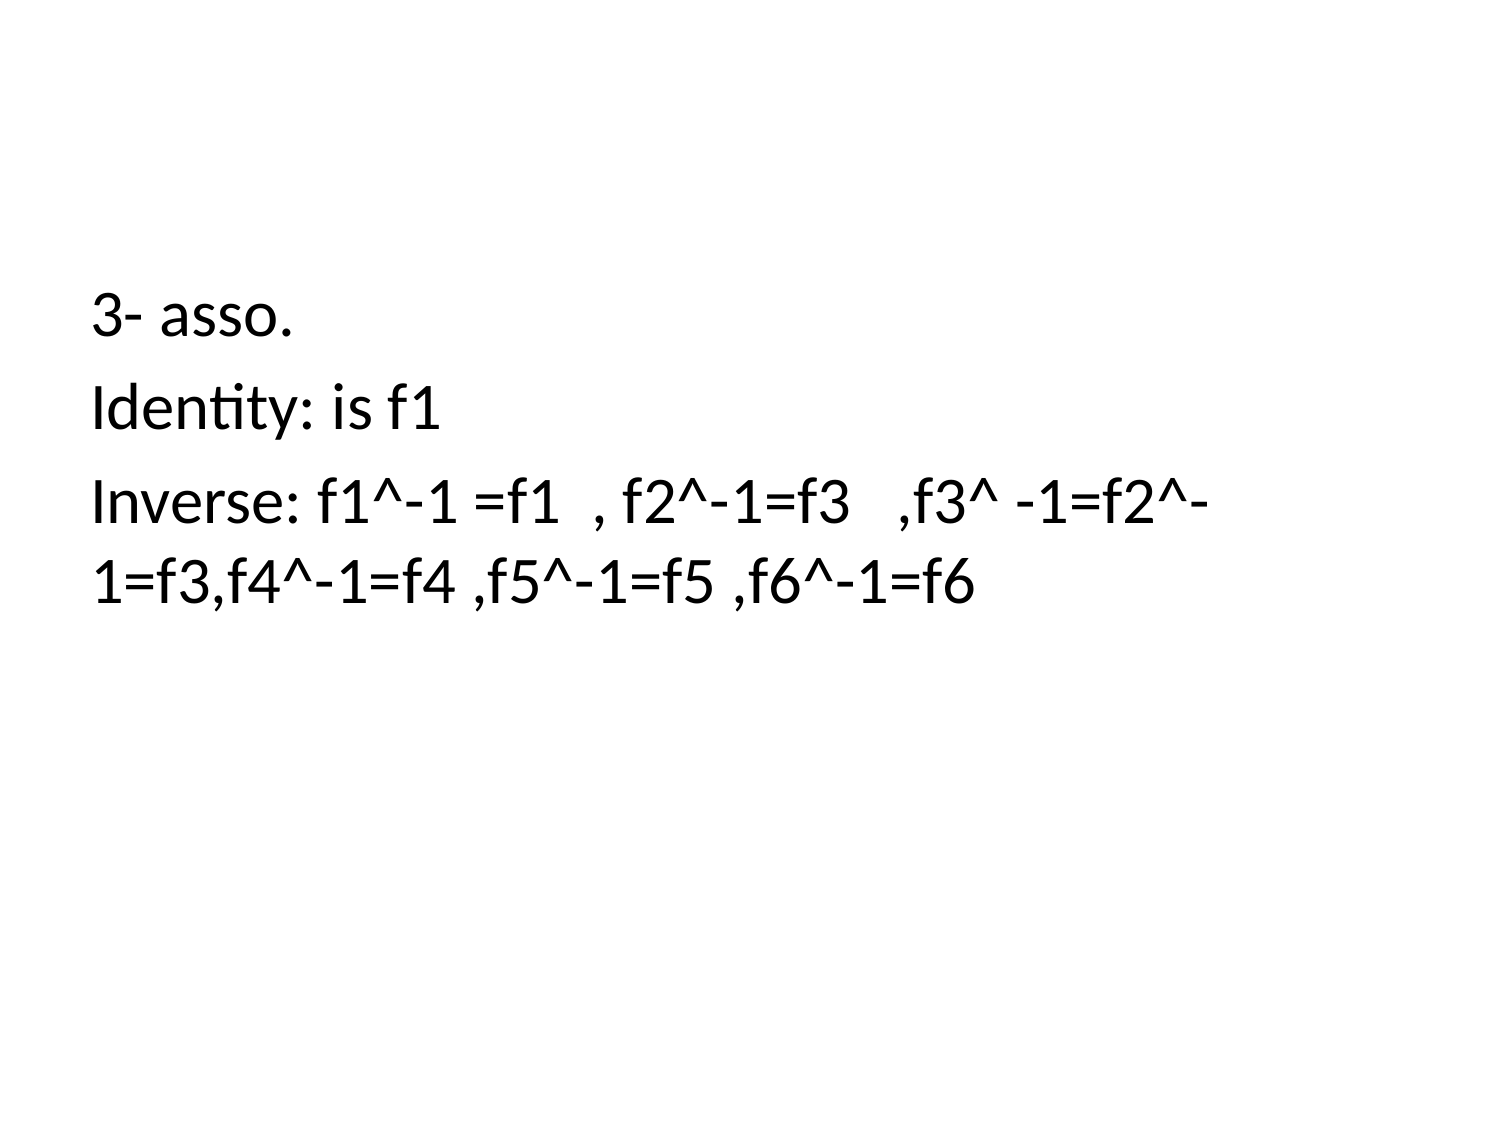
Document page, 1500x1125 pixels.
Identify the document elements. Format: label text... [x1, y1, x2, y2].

list 3- asso. Identity: is f1 Inverse: f1^-1 =f1 , f2^-1=f3 ,f3^ -1=f2^-1=f3,f4^-1=f4 ,f5^-1=f5 ,f6^-1=f6 [75, 262, 1425, 1005]
